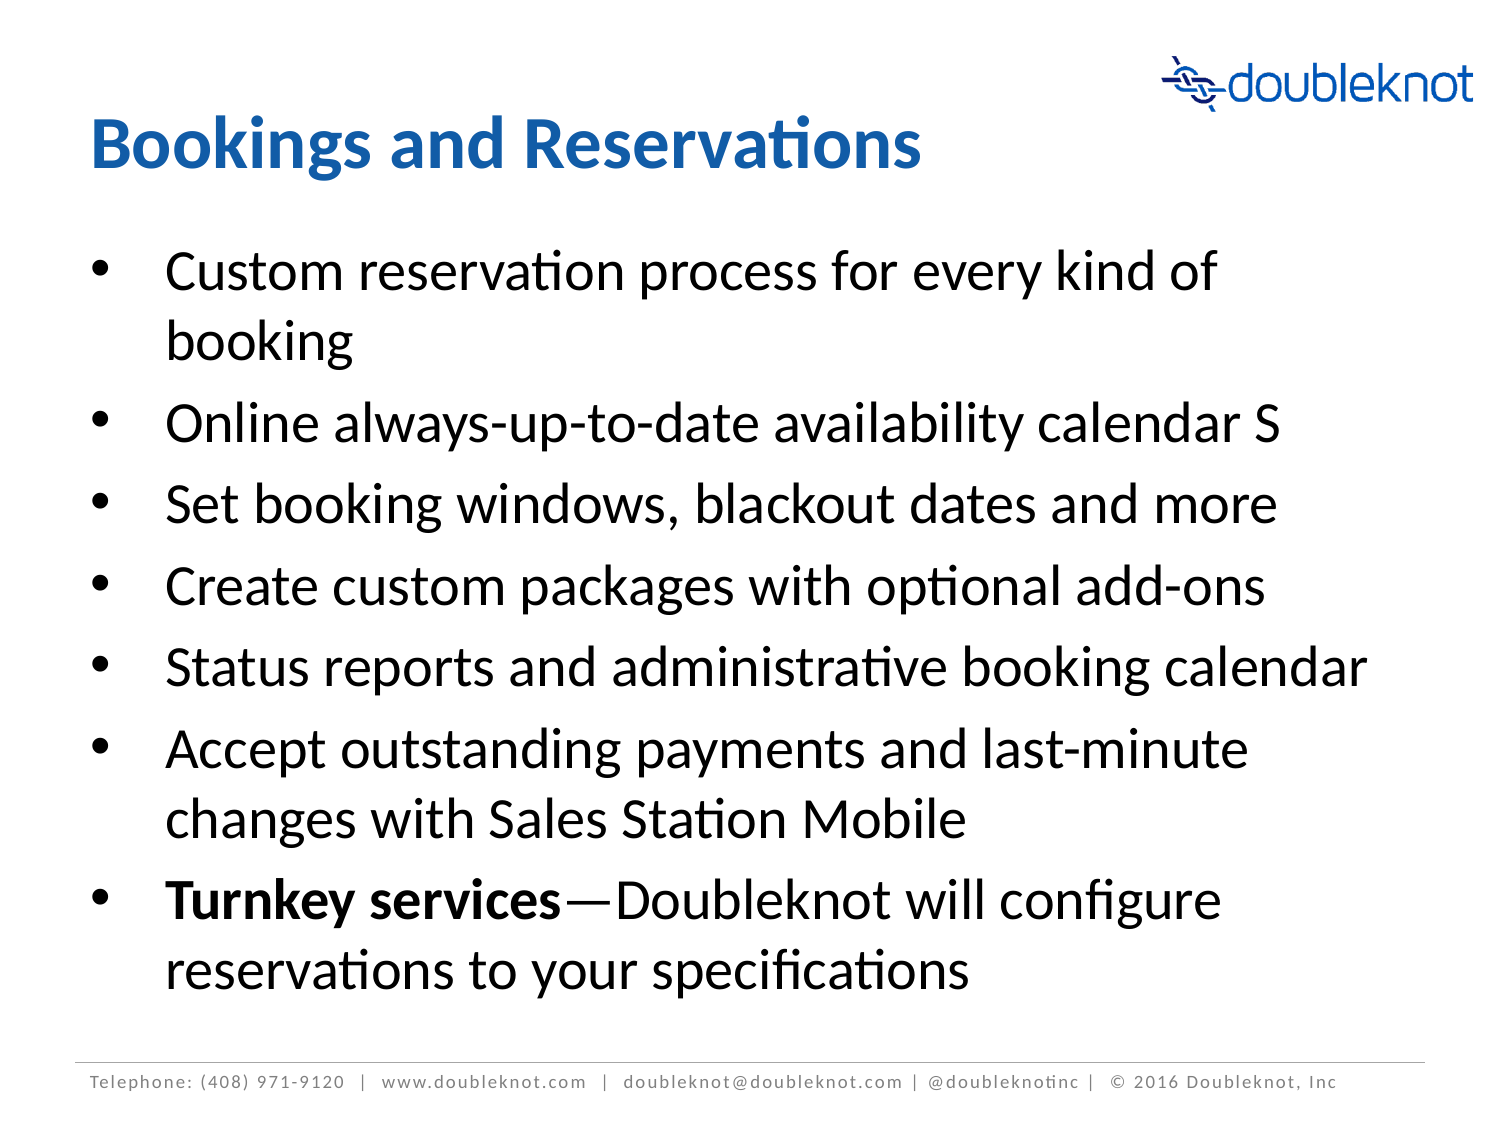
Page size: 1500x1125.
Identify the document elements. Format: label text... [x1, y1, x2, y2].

picture [1425, 54, 1475, 113]
title Bookings and Reservations [75, 45, 1425, 224]
list Custom reservation process for every kind of booking Online always-up-to-date availability calendar S Set booking windows, blackout dates and more Create custom packages with optional add-ons Status reports and administrative booking calendar Accept outstanding payments and last-minute changes with Sales Station Mobile Turnkey services—Doubleknot will configure reservations to your specifications [75, 224, 1425, 1062]
